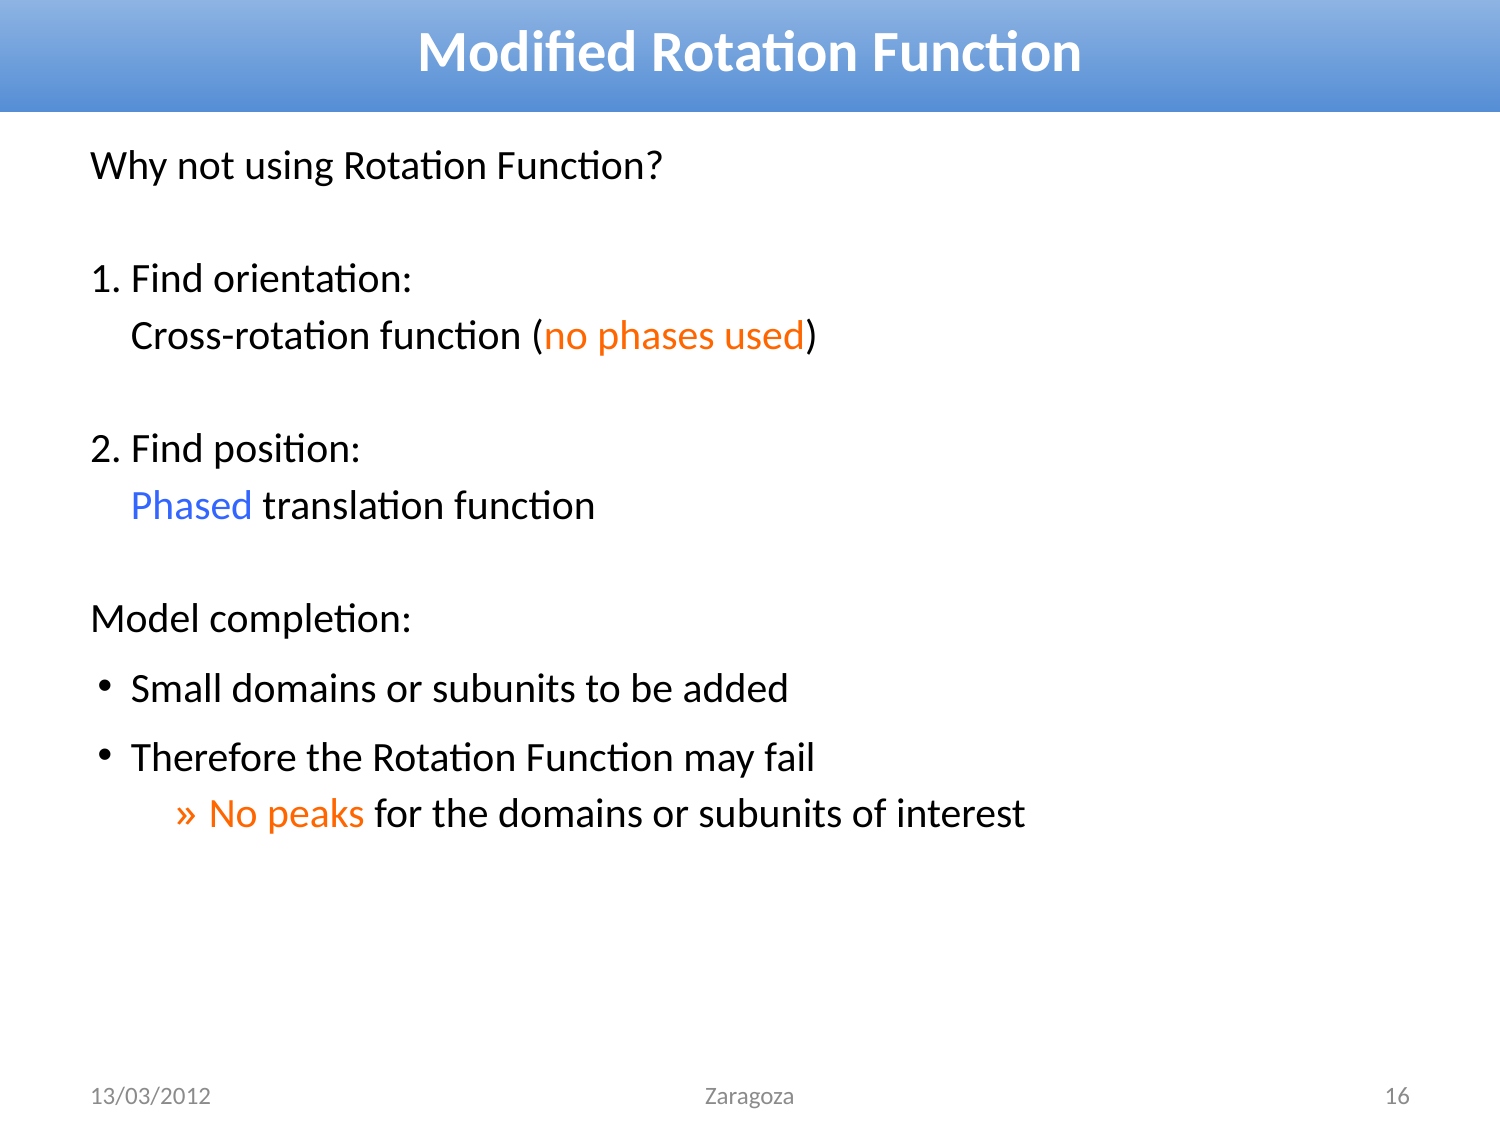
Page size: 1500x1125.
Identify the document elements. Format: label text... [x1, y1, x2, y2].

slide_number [75, 1065, 425, 1125]
slide_number 16 [1074, 1065, 1425, 1125]
title Modified Rotation Function [0, 0, 1500, 112]
list Why not using Rotation Function? 1. Find orientation: Cross-rotation function (no phases used) 2. Find position: Phased translation function Model completion: Small domains or subunits to be added Therefore the Rotation Function may fail No peaks for the domains or subunits of interest [75, 130, 1425, 846]
footer Zaragoza [512, 1065, 988, 1125]
